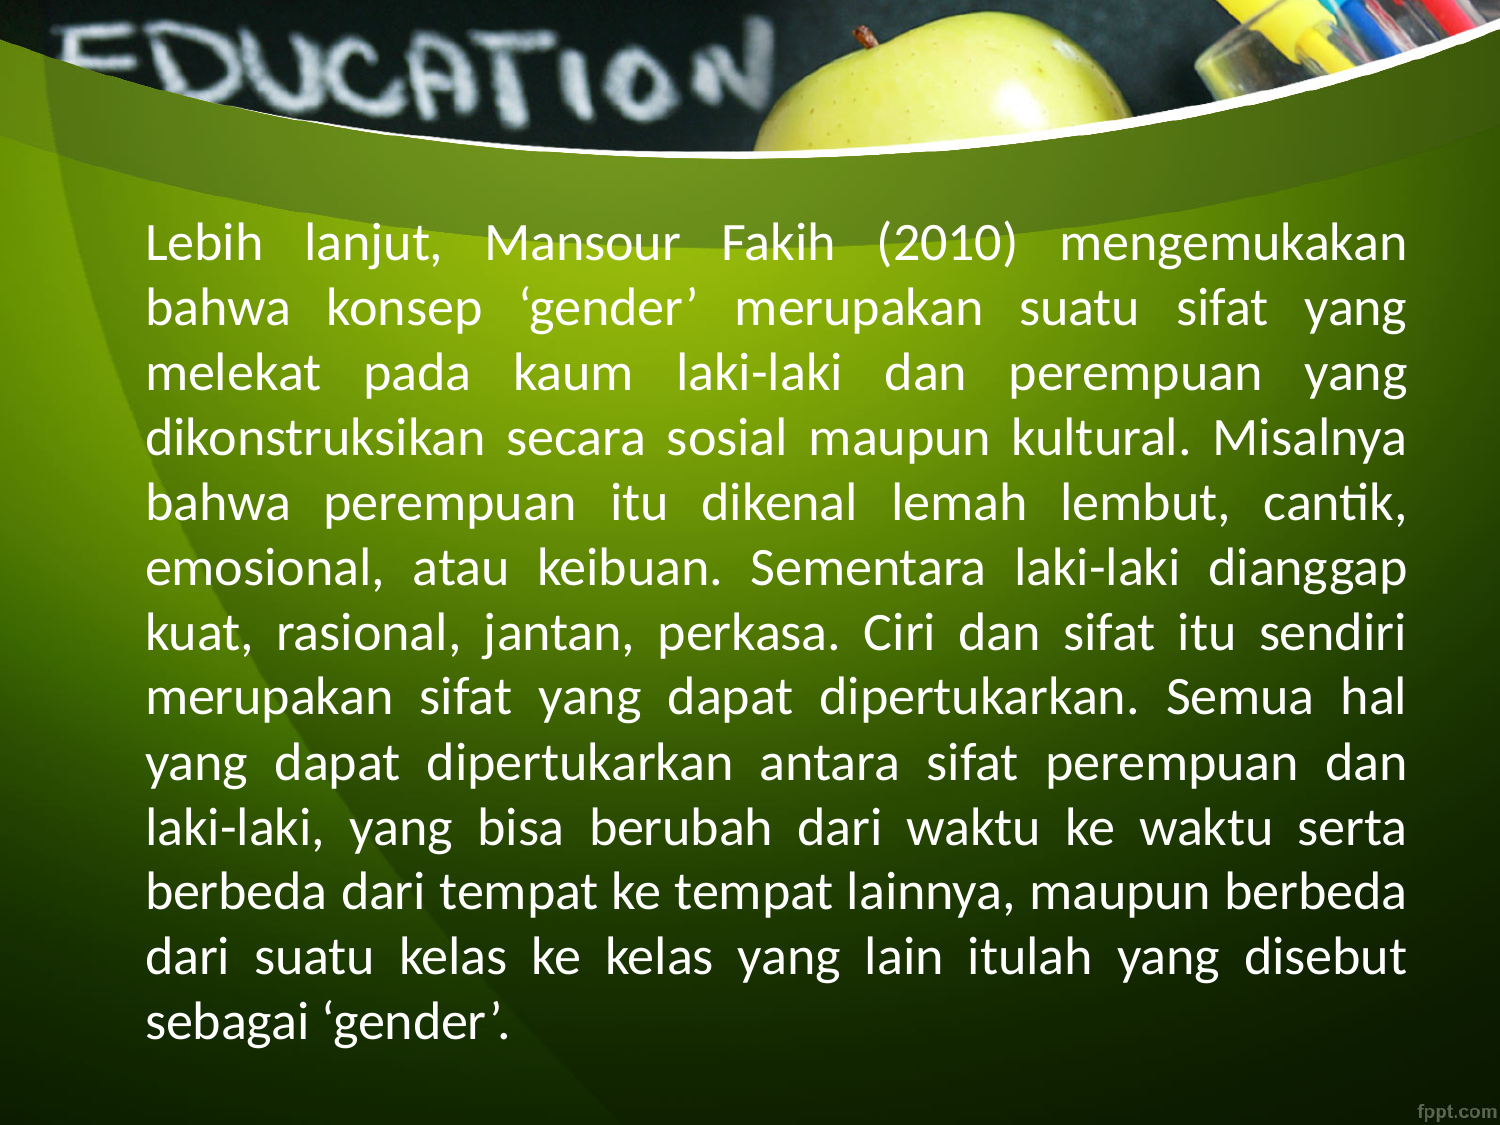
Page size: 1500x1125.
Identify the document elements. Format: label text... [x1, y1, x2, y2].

picture [0, 0, 1500, 1125]
list Lebih lanjut, Mansour Fakih (2010) mengemukakan bahwa konsep ‘gender’ merupakan suatu sifat yang melekat pada kaum laki-laki dan perempuan yang dikonstruksikan secara sosial maupun kultural. Misalnya bahwa perempuan itu dikenal lemah lembut, cantik, emosional, atau keibuan. Sementara laki-laki dianggap kuat, rasional, jantan, perkasa. Ciri dan sifat itu sendiri merupakan sifat yang dapat dipertukarkan. Semua hal yang dapat dipertukarkan antara sifat perempuan dan laki-laki, yang bisa berubah dari waktu ke waktu serta berbeda dari tempat ke tempat lainnya, maupun berbeda dari suatu kelas ke kelas yang lain itulah yang disebut sebagai ‘gender’. [73, 199, 1424, 1067]
